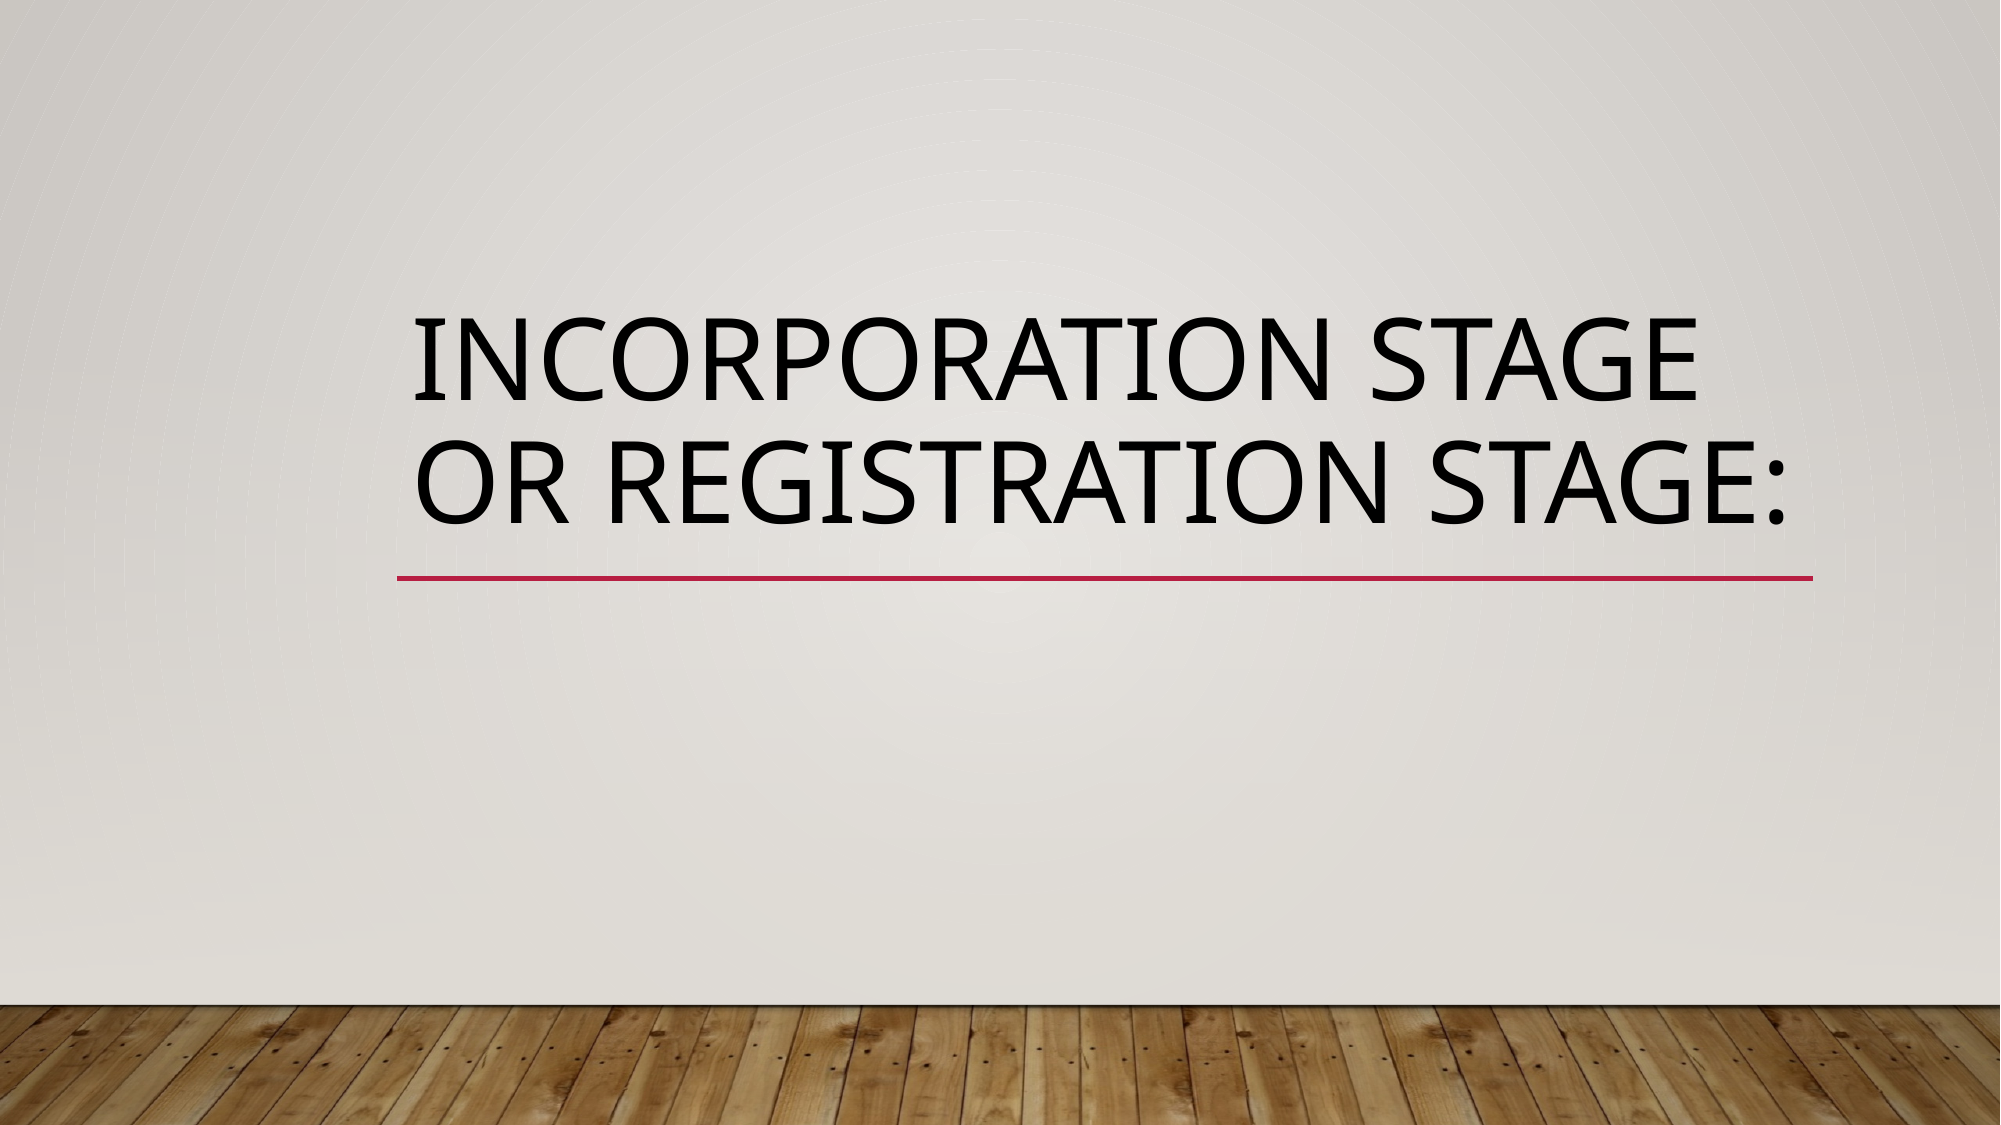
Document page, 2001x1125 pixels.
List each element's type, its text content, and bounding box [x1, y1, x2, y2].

picture [0, 1005, 2000, 1125]
title Incorporation stage or Registration stage: [396, 131, 1814, 549]
